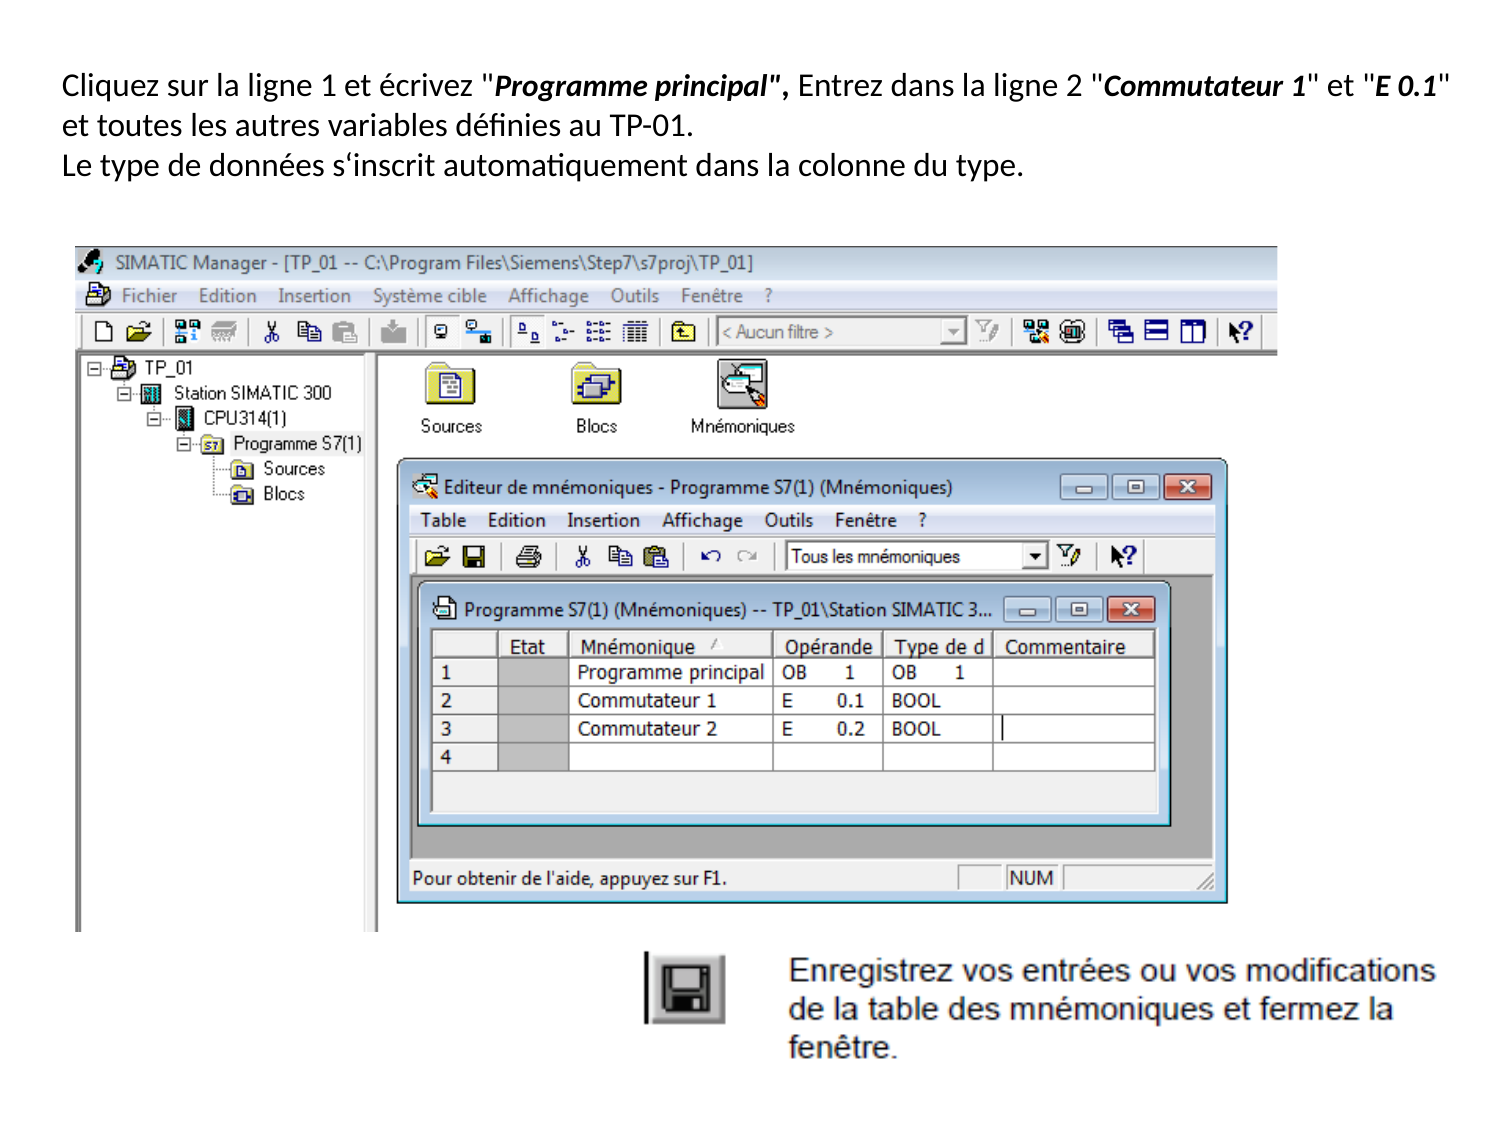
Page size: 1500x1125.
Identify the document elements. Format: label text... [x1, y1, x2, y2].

title Cliquez sur la ligne 1 et écrivez "Programme principal", Entrez dans la ligne 2 "Commutateur 1" et "E 0.1" et toutes les autres variables définies au TP-01. Le type de données s‘inscrit automatiquement dans la colonne du type. [46, 46, 1500, 200]
picture [74, 245, 1278, 932]
picture [632, 937, 1471, 1079]
